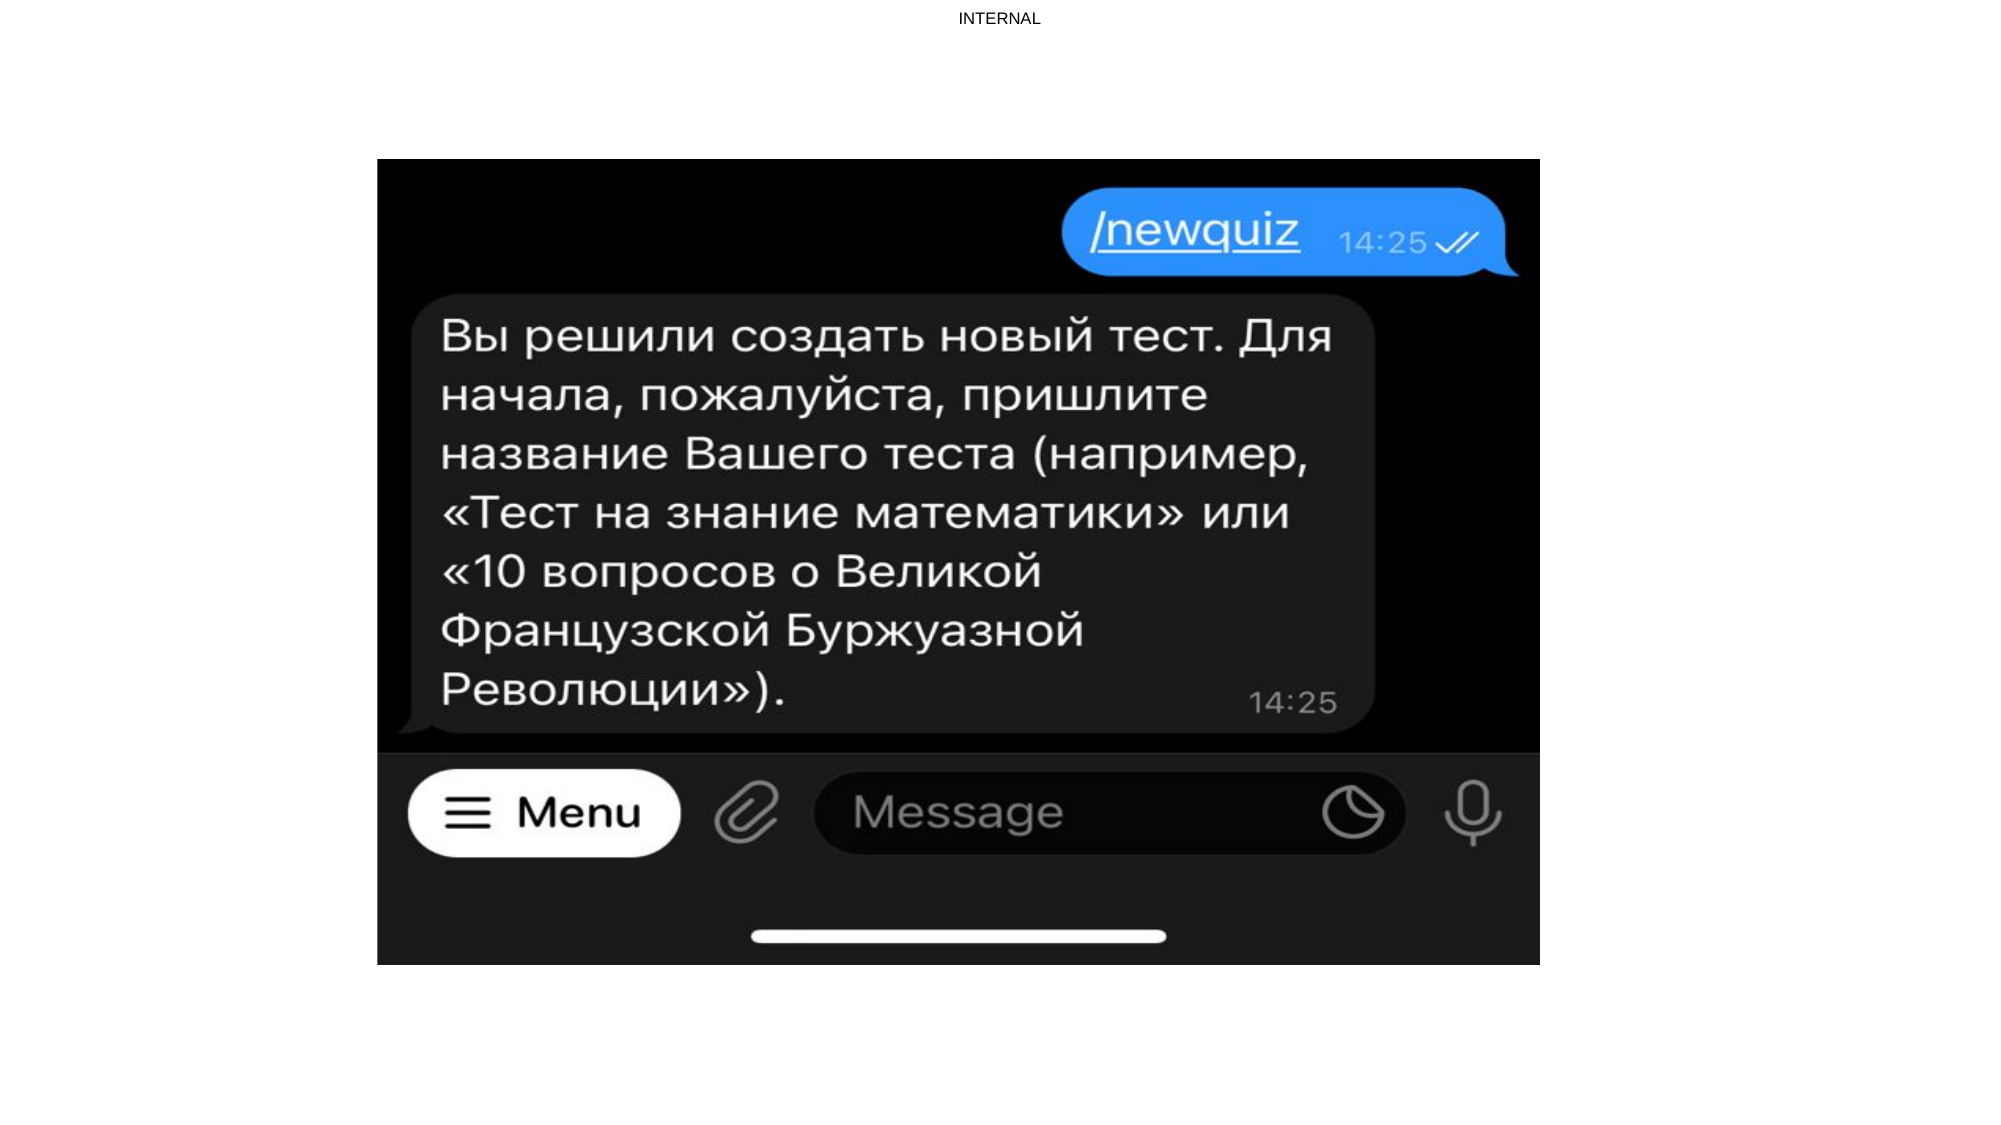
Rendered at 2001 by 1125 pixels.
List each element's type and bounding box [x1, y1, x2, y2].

picture [377, 159, 1540, 965]
